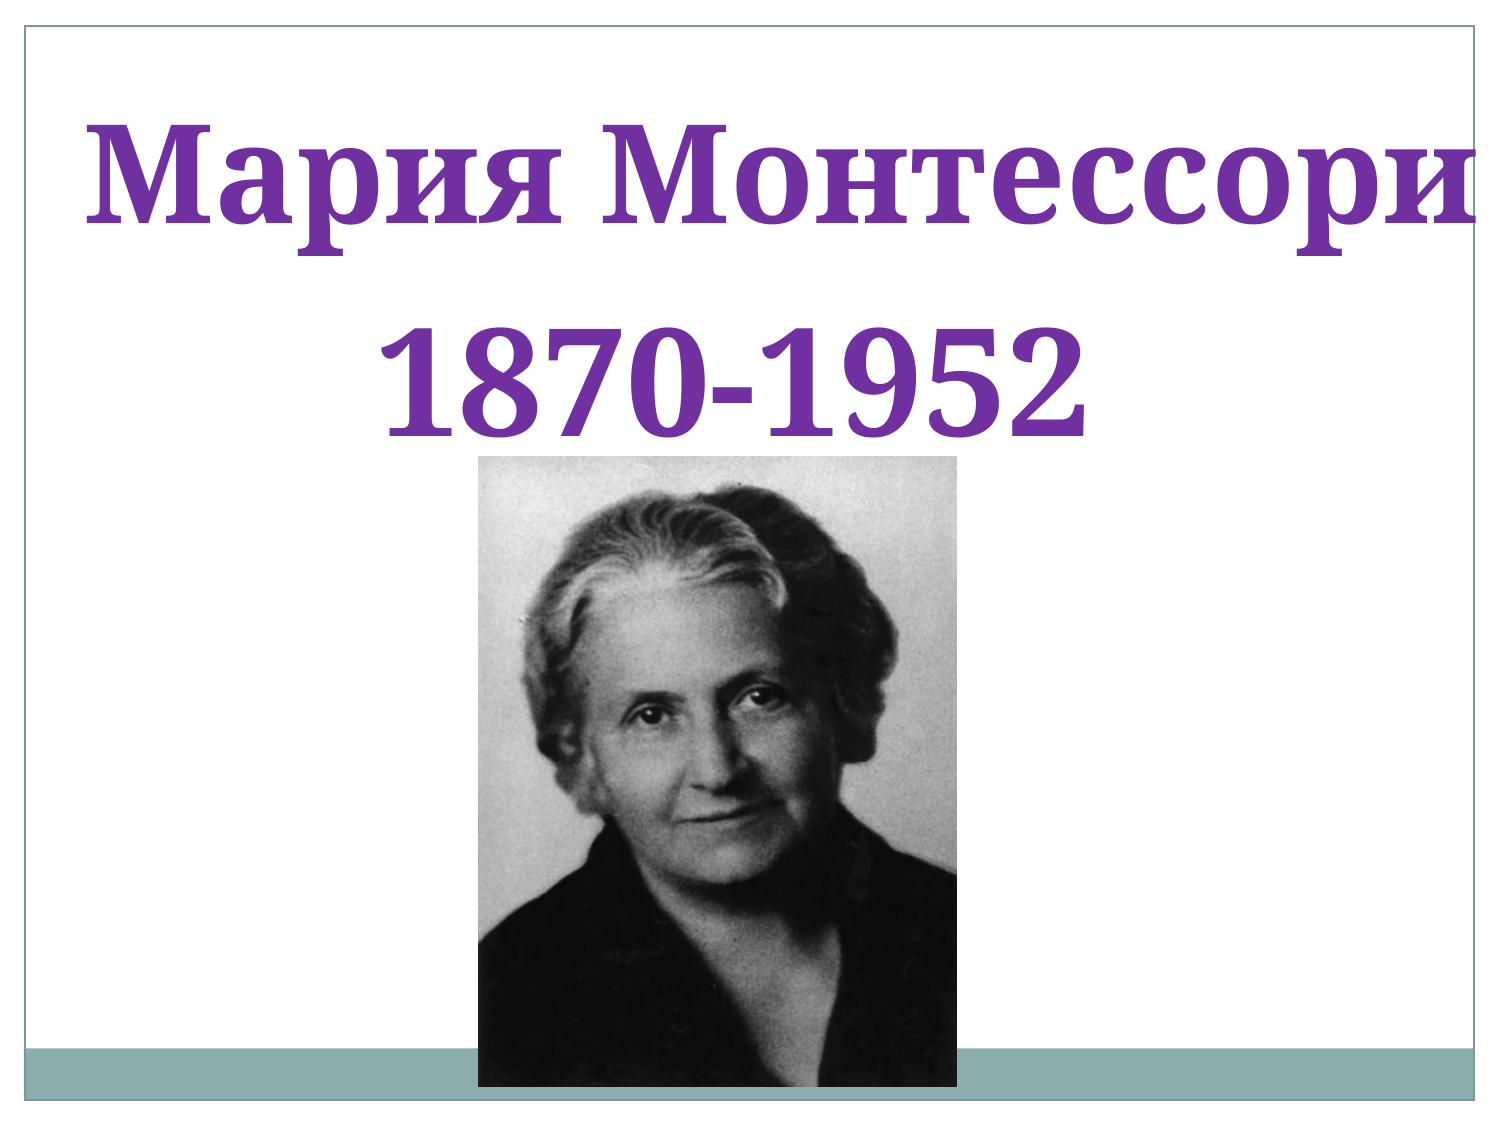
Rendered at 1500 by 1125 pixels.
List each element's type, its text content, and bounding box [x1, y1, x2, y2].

text_box Мария Монтессори [68, 78, 1495, 258]
picture [477, 455, 957, 1087]
text_box 1870-1952 [360, 278, 1500, 474]
